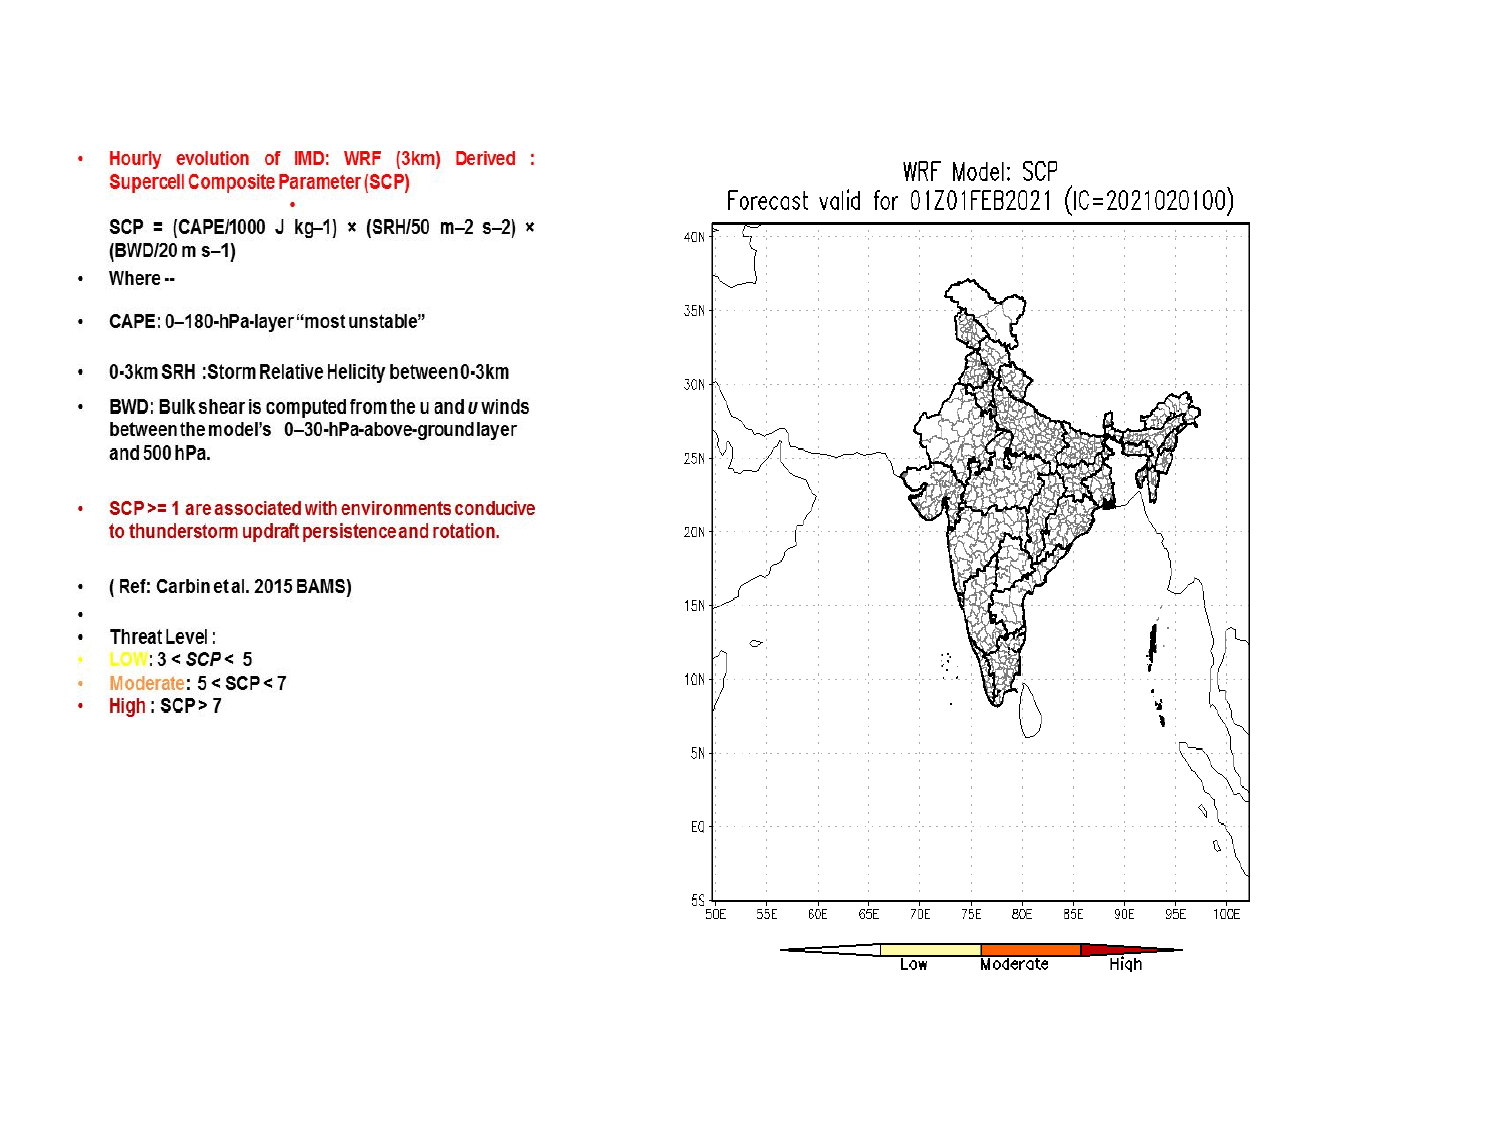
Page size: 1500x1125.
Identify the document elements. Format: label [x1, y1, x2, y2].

picture [74, 149, 1426, 976]
